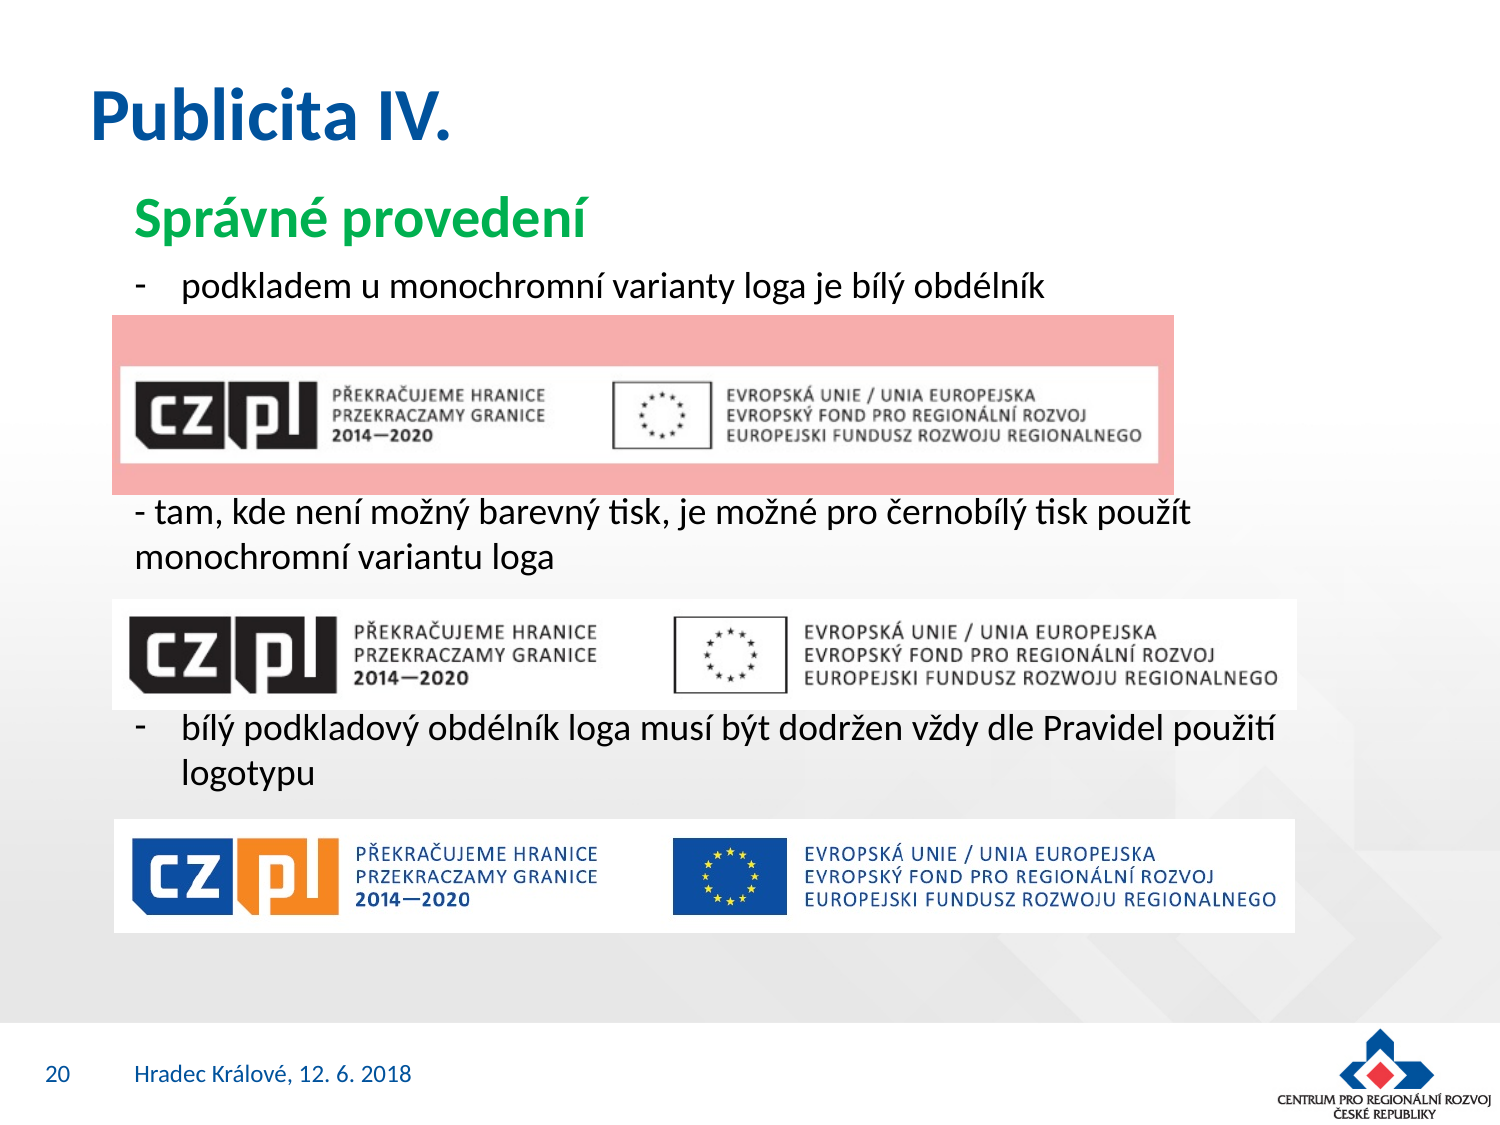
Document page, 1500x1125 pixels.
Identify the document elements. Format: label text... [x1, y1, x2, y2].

slide_number 20 [30, 1042, 113, 1103]
title Publicita IV. [75, 42, 1425, 178]
footer Hradec Králové, 12. 6. 2018 [119, 1042, 988, 1103]
picture [0, 0, 1500, 1125]
list Správné provedení podkladem u monochromní varianty loga je bílý obdélník - tam, kde není možný barevný tisk, je možné pro černobílý tisk použít monochromní variantu loga bílý podkladový obdélník loga musí být dodržen vždy dle Pravidel použití logotypu [119, 178, 1395, 1012]
